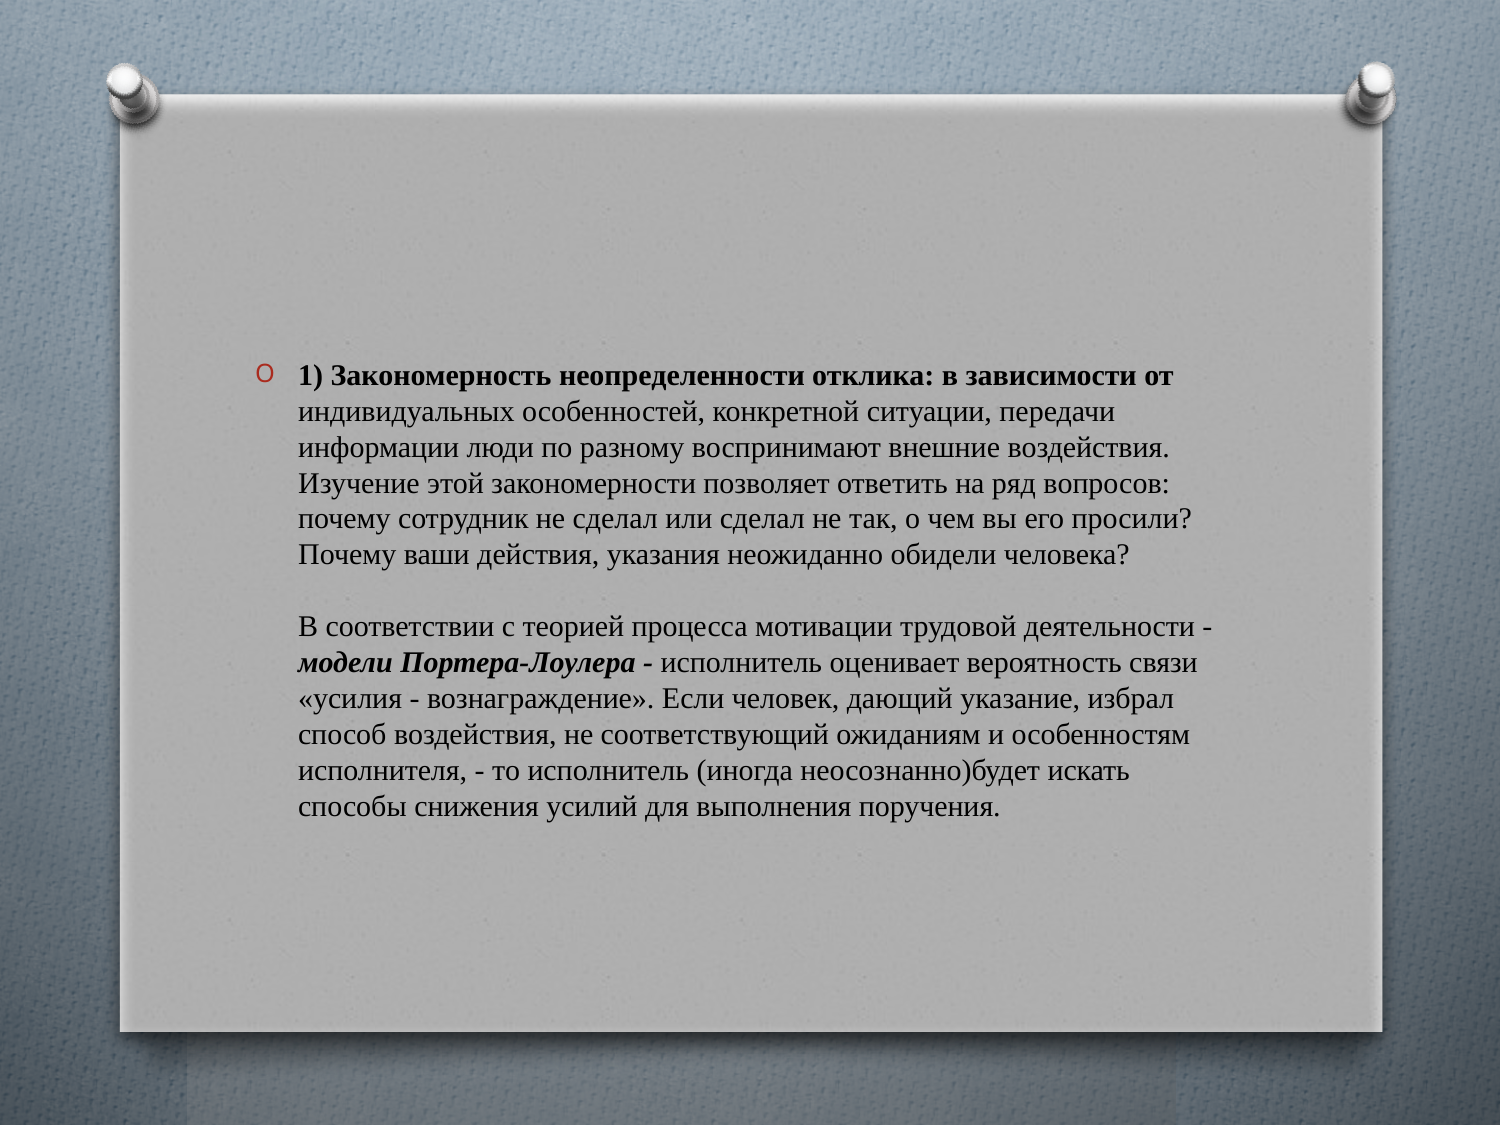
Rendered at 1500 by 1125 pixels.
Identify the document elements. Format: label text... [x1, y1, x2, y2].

picture [75, 29, 198, 153]
picture [1317, 35, 1439, 156]
list 1) Закономерность неопределенно­сти отклика: в зависимости от индивидуальных особен­ностей, конкретной ситуации, передачи информации люди по разному воспринимают внешние воздействия. Изучение этой закономерности позволяет отве­тить на ряд вопросов: почему сотрудник не сделал или сделал не так, о чем вы его просили? Почему ваши действия, указания неожиданно обидели человека? В соответствии с теорией процесса мотивации трудовой деятельности - моде­ли Портера-Лоулера - исполнитель оценивает вероятность связи «усилия - вознаграж­дение». Если человек, дающий указание, избрал способ воздействия, не соответствующий ожиданиям и особенностям исполнителя, - то исполнитель (иногда неосознанно)будет искать способы снижения усилий для выполнения поручения. [240, 347, 1257, 939]
